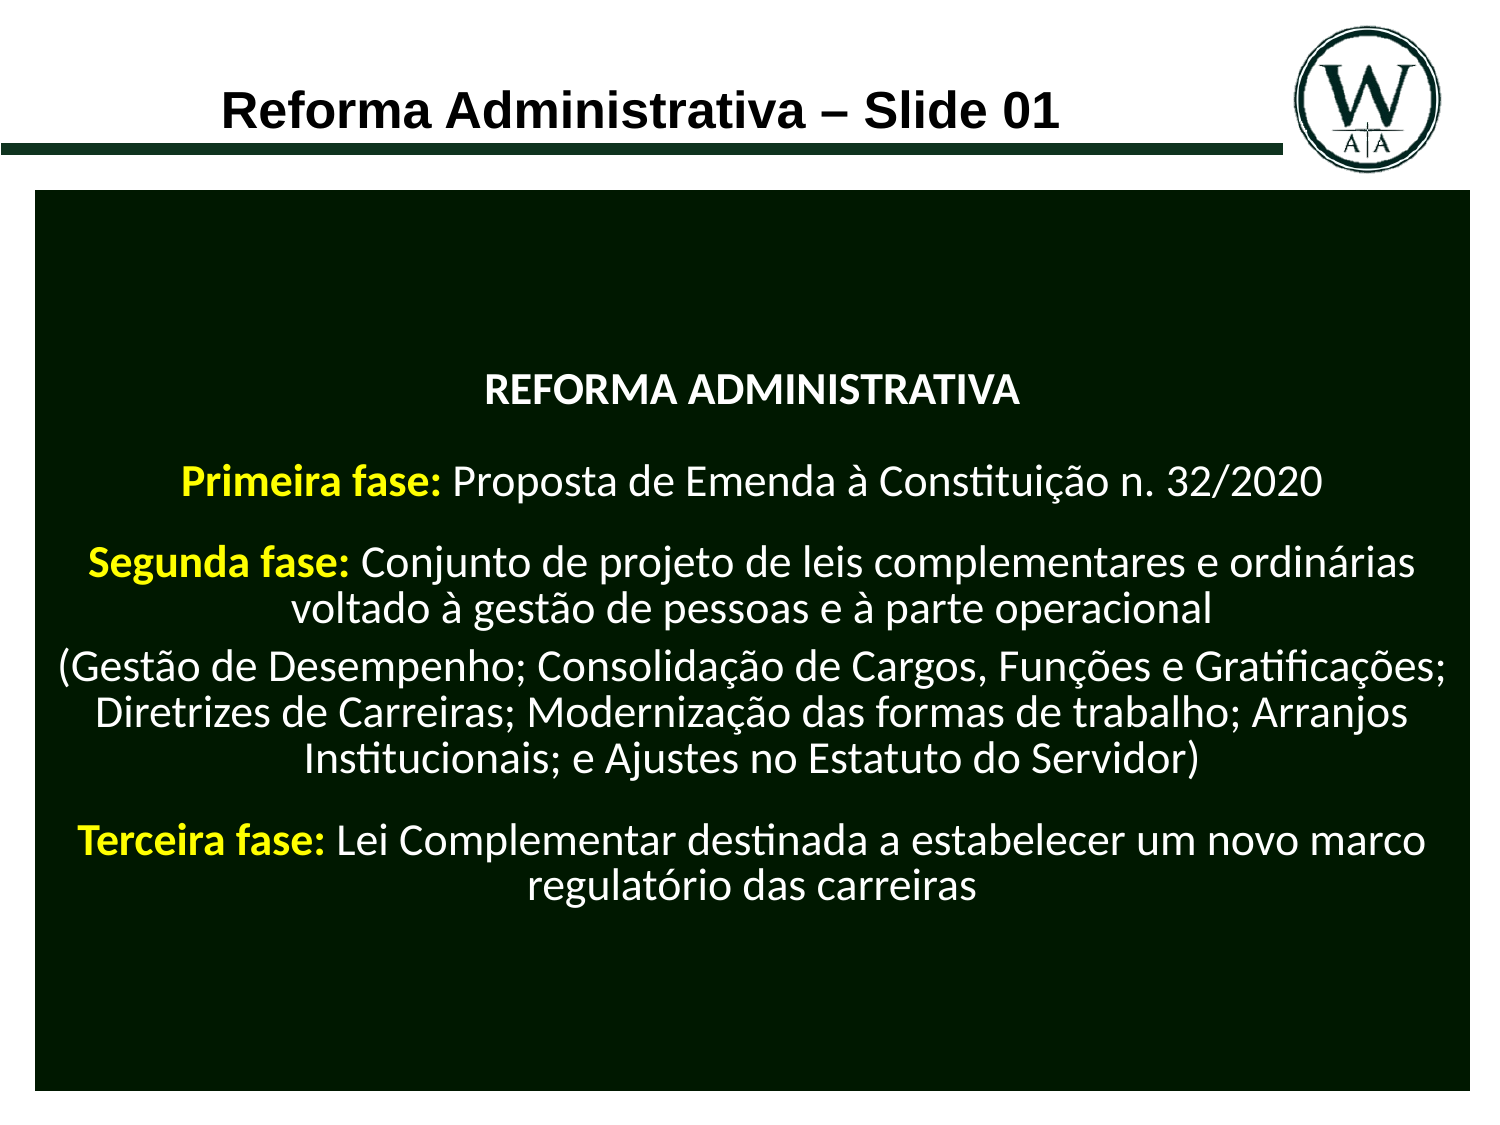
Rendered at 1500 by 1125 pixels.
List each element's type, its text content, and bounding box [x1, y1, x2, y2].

picture [1234, 1, 1500, 197]
text_box Reforma Administrativa – Slide 01 [0, 68, 1229, 147]
table_header REFORMA ADMINISTRATIVA Primeira fase: Proposta de Emenda à Constituição n. 32/2020 Segunda fase: Conjunto de projeto de leis complementares e ordinárias voltado à gestão de pessoas e à parte operacional (Gestão de Desempenho; Consolidação de Cargos, Funções e Gratificações; Diretrizes de Carreiras; Modernização das formas de trabalho; Arranjos Institucionais; e Ajustes no Estatuto do Servidor) Terceira fase: Lei Complementar destinada a estabelecer um novo marco regulatório das carreiras [35, 190, 1470, 1091]
